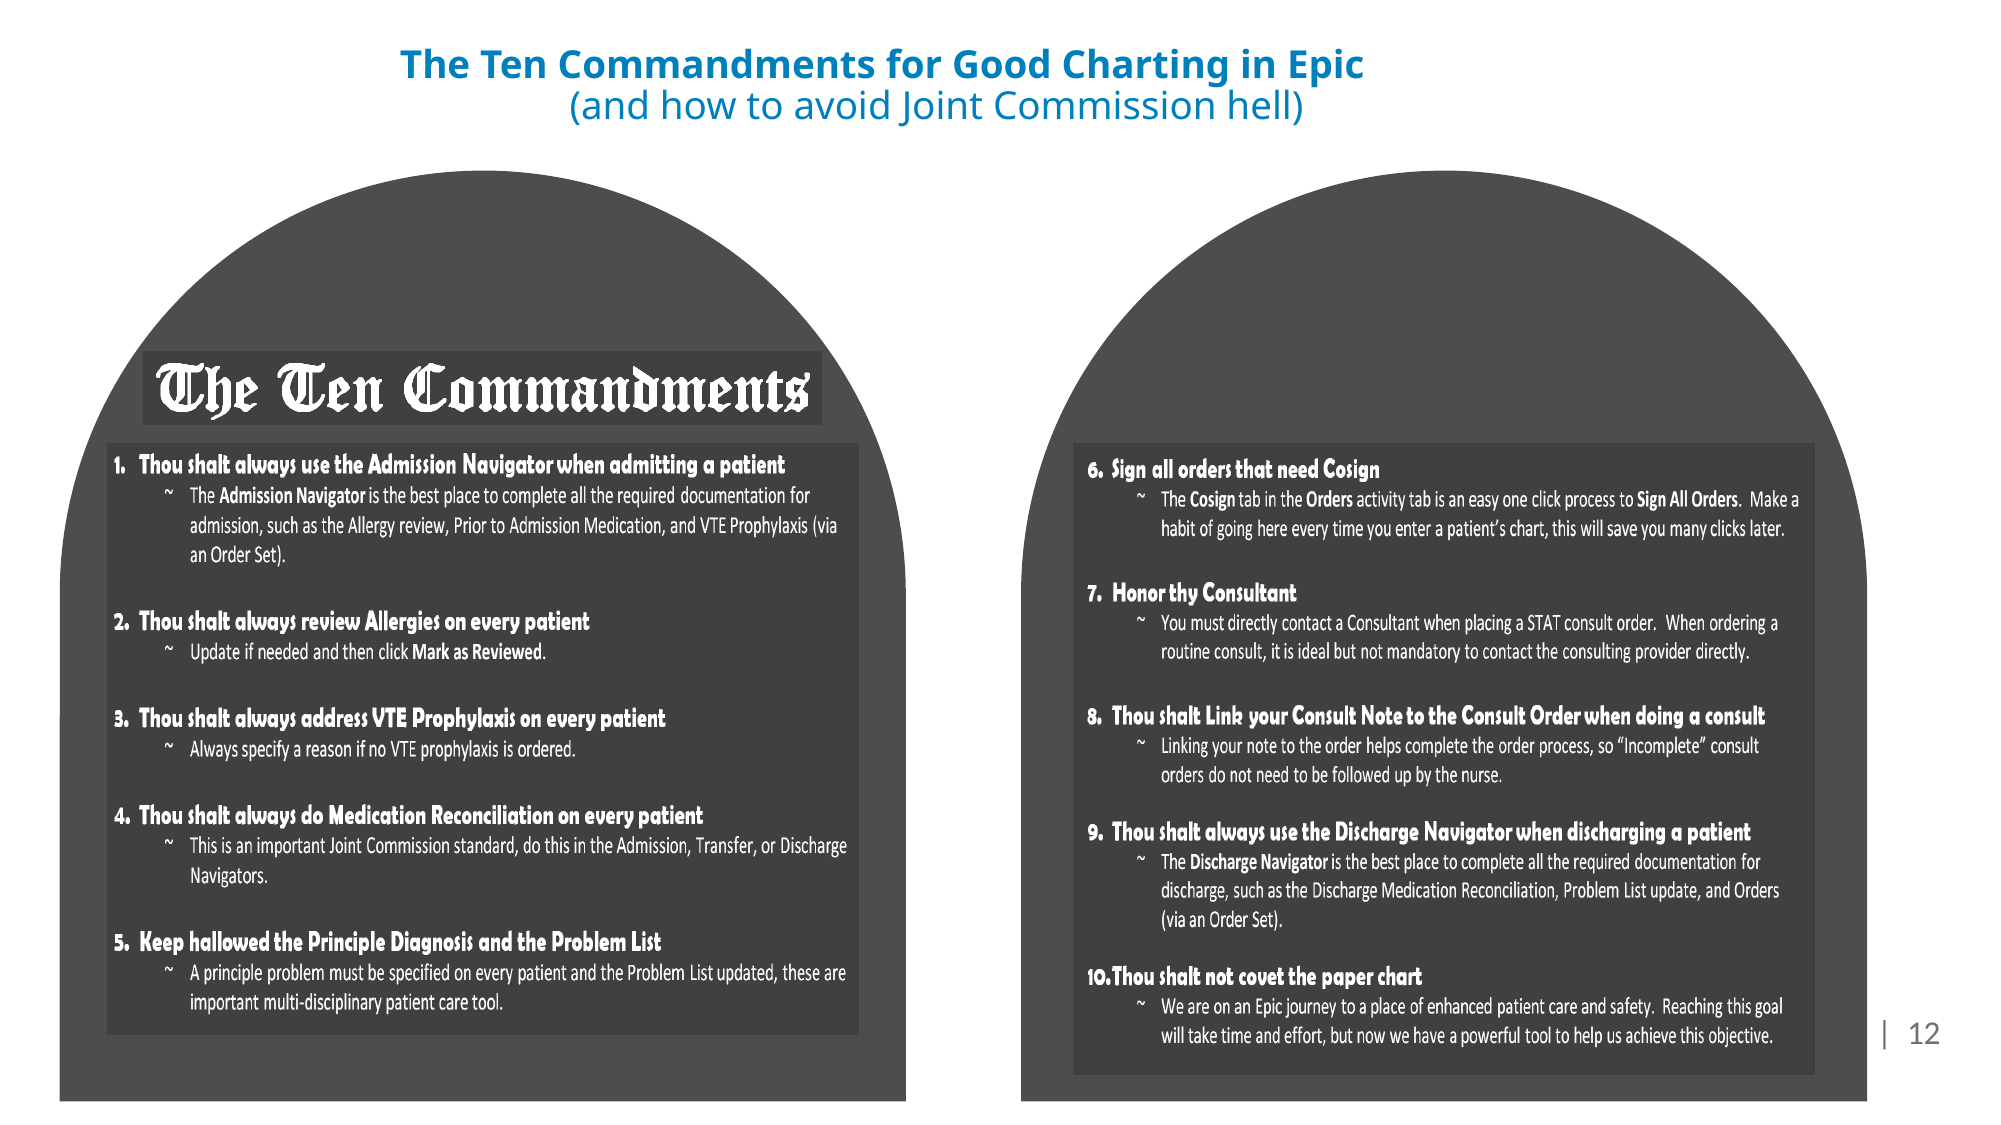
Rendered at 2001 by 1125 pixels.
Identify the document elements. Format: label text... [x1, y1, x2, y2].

picture [1073, 443, 1815, 1075]
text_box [59, 170, 906, 1102]
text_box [1021, 170, 1868, 1102]
picture [143, 351, 822, 425]
title The Ten Commandments for Good Charting in Epic (and how to avoid Joint Commission hell) [43, 37, 1731, 182]
slide_number | 12 [1876, 1015, 1955, 1088]
picture [107, 443, 859, 1035]
